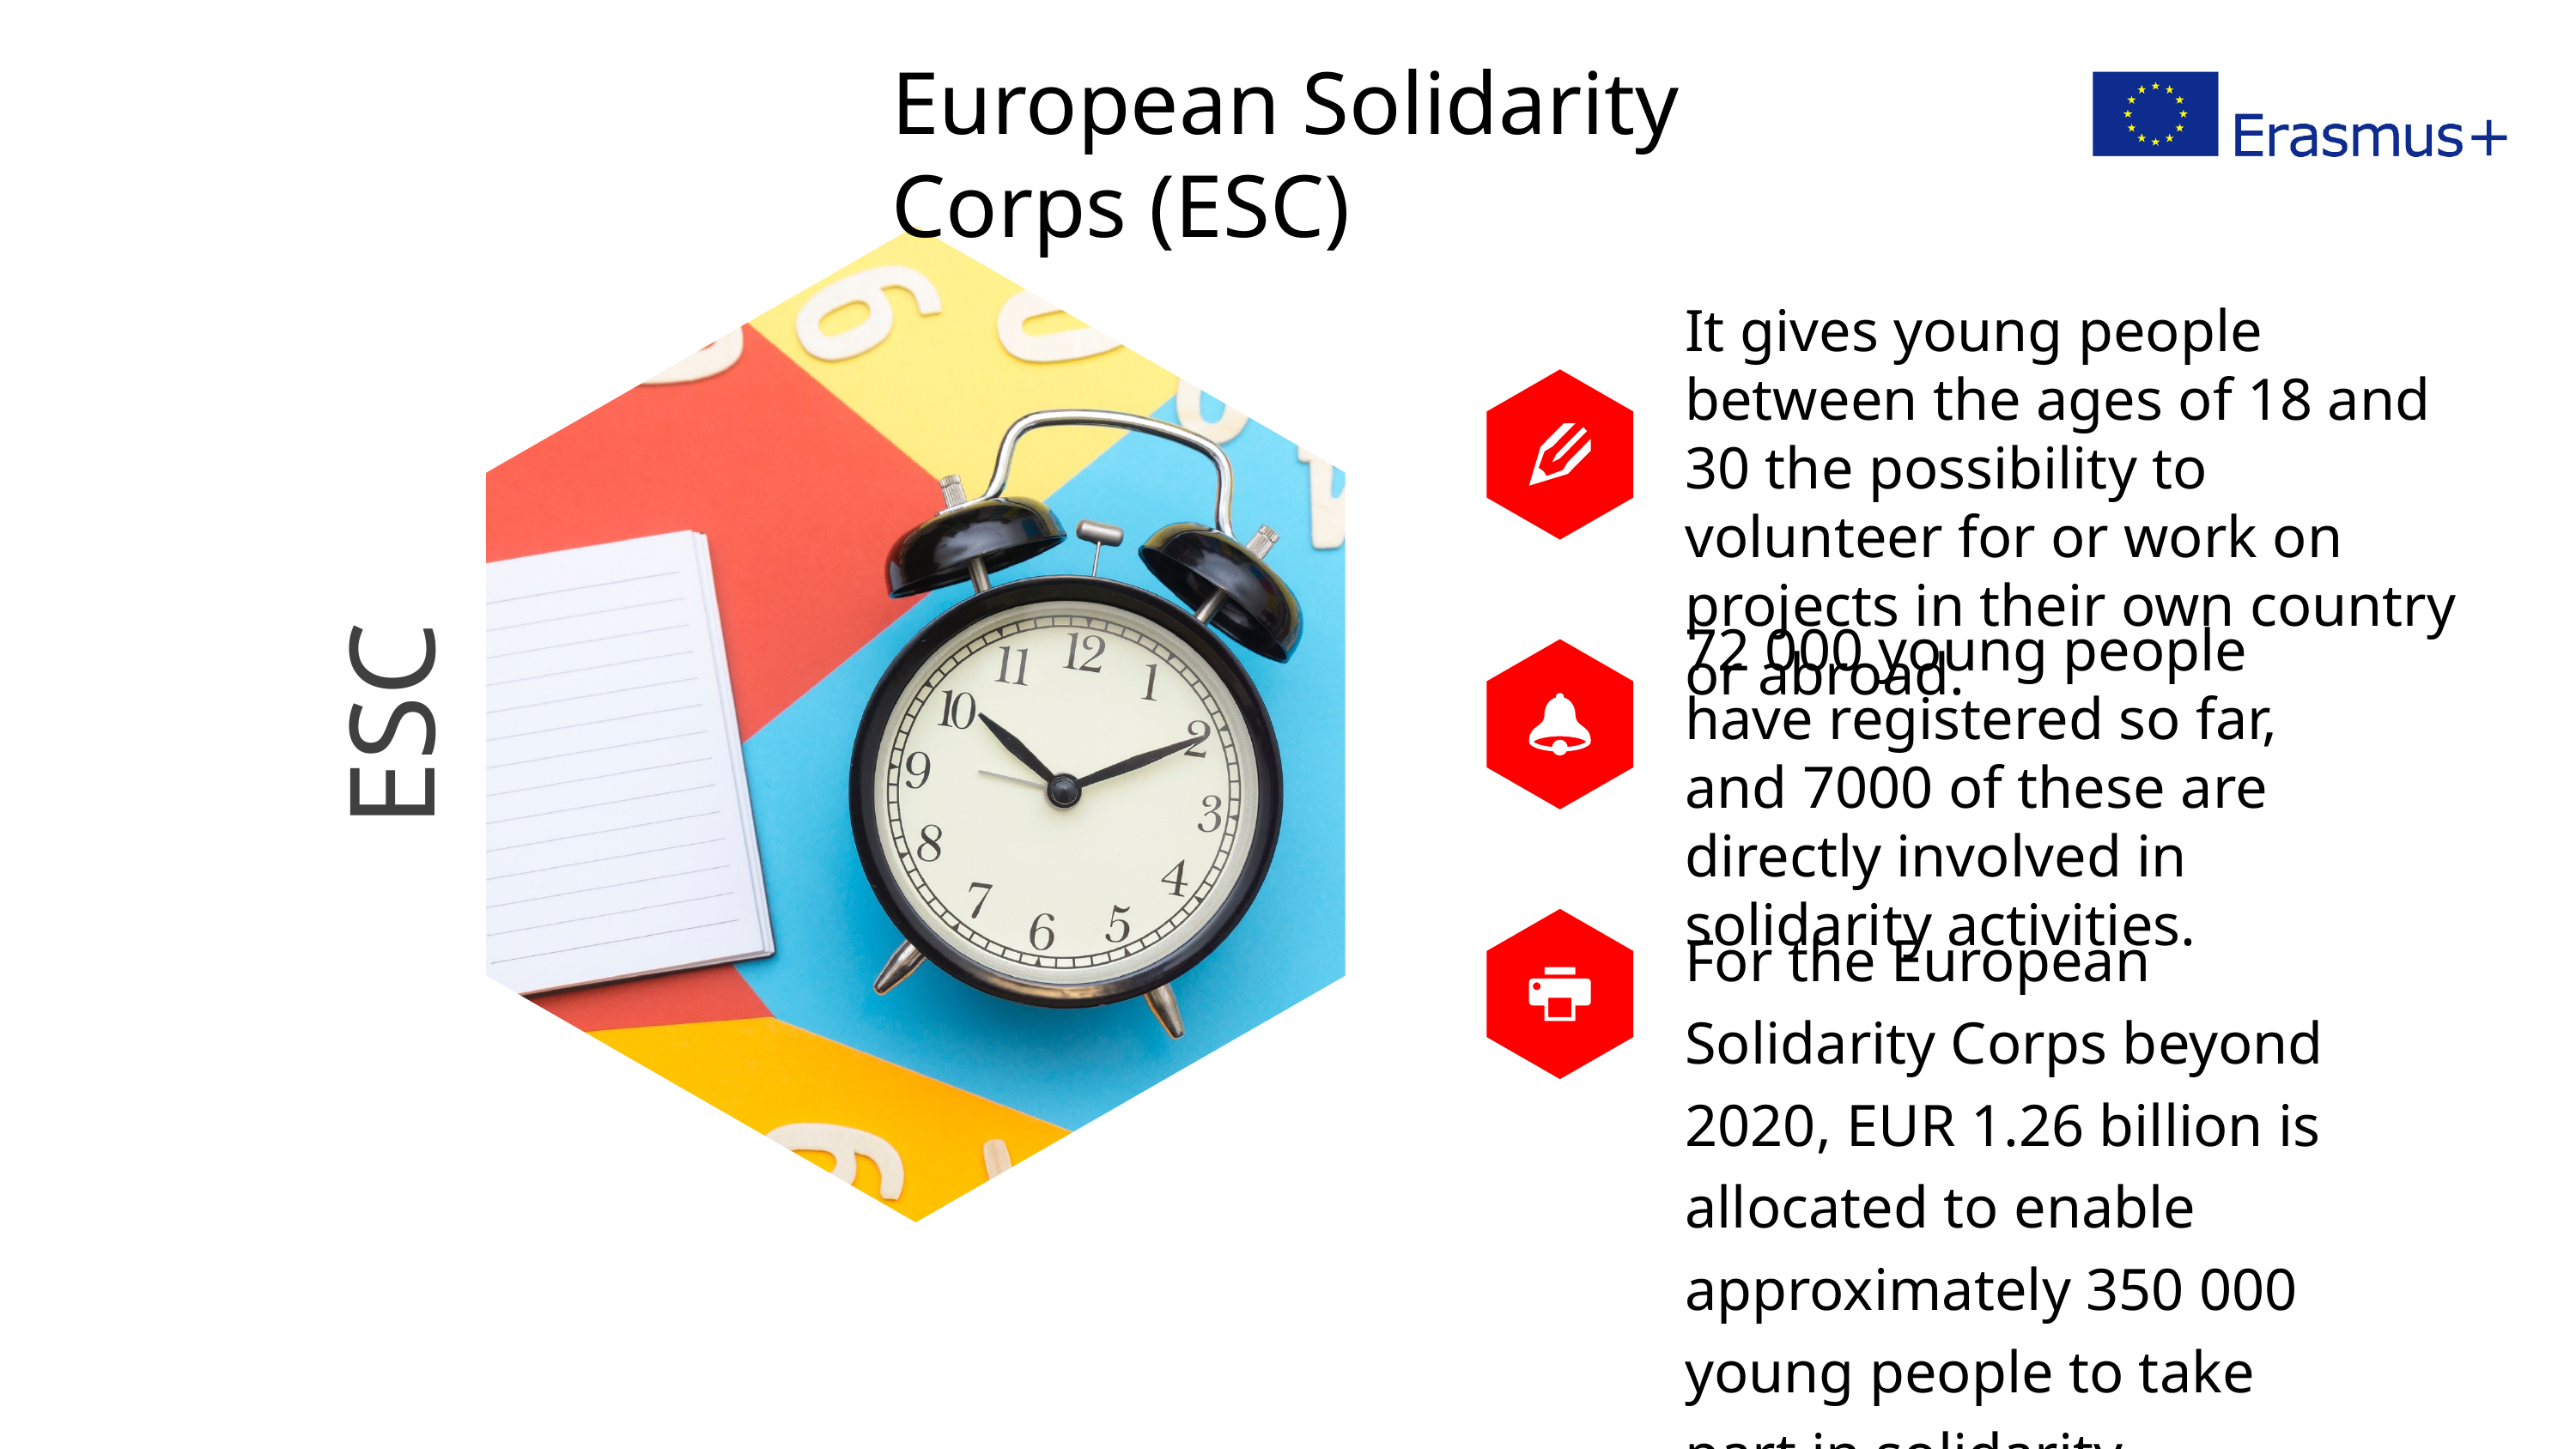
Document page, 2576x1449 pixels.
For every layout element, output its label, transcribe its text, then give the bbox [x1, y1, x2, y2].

text_box [1528, 423, 1591, 486]
text_box [1485, 638, 1635, 811]
text_box European Solidarity Corps (ESC) [878, 42, 1812, 261]
text_box [1485, 368, 1635, 541]
text_box It gives young people between the ages of 18 and 30 the possibility to volunteer for or work on projects in their own country or abroad. [1672, 288, 2482, 712]
text_box For the European Solidarity Corps beyond 2020, EUR 1.26 billion is allocated to enable approximately 350 000 young people to take part in solidarity activities. [1672, 904, 2358, 1449]
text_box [1528, 967, 1591, 1022]
text_box ESC [310, 354, 465, 1095]
text_box [1485, 907, 1635, 1081]
text_box 72 000 young people have registered so far, and 7000 of these are directly involved in solidarity activities. [1672, 607, 2358, 904]
picture [486, 226, 1346, 1222]
text_box [1528, 693, 1591, 755]
picture [2069, 47, 2530, 180]
